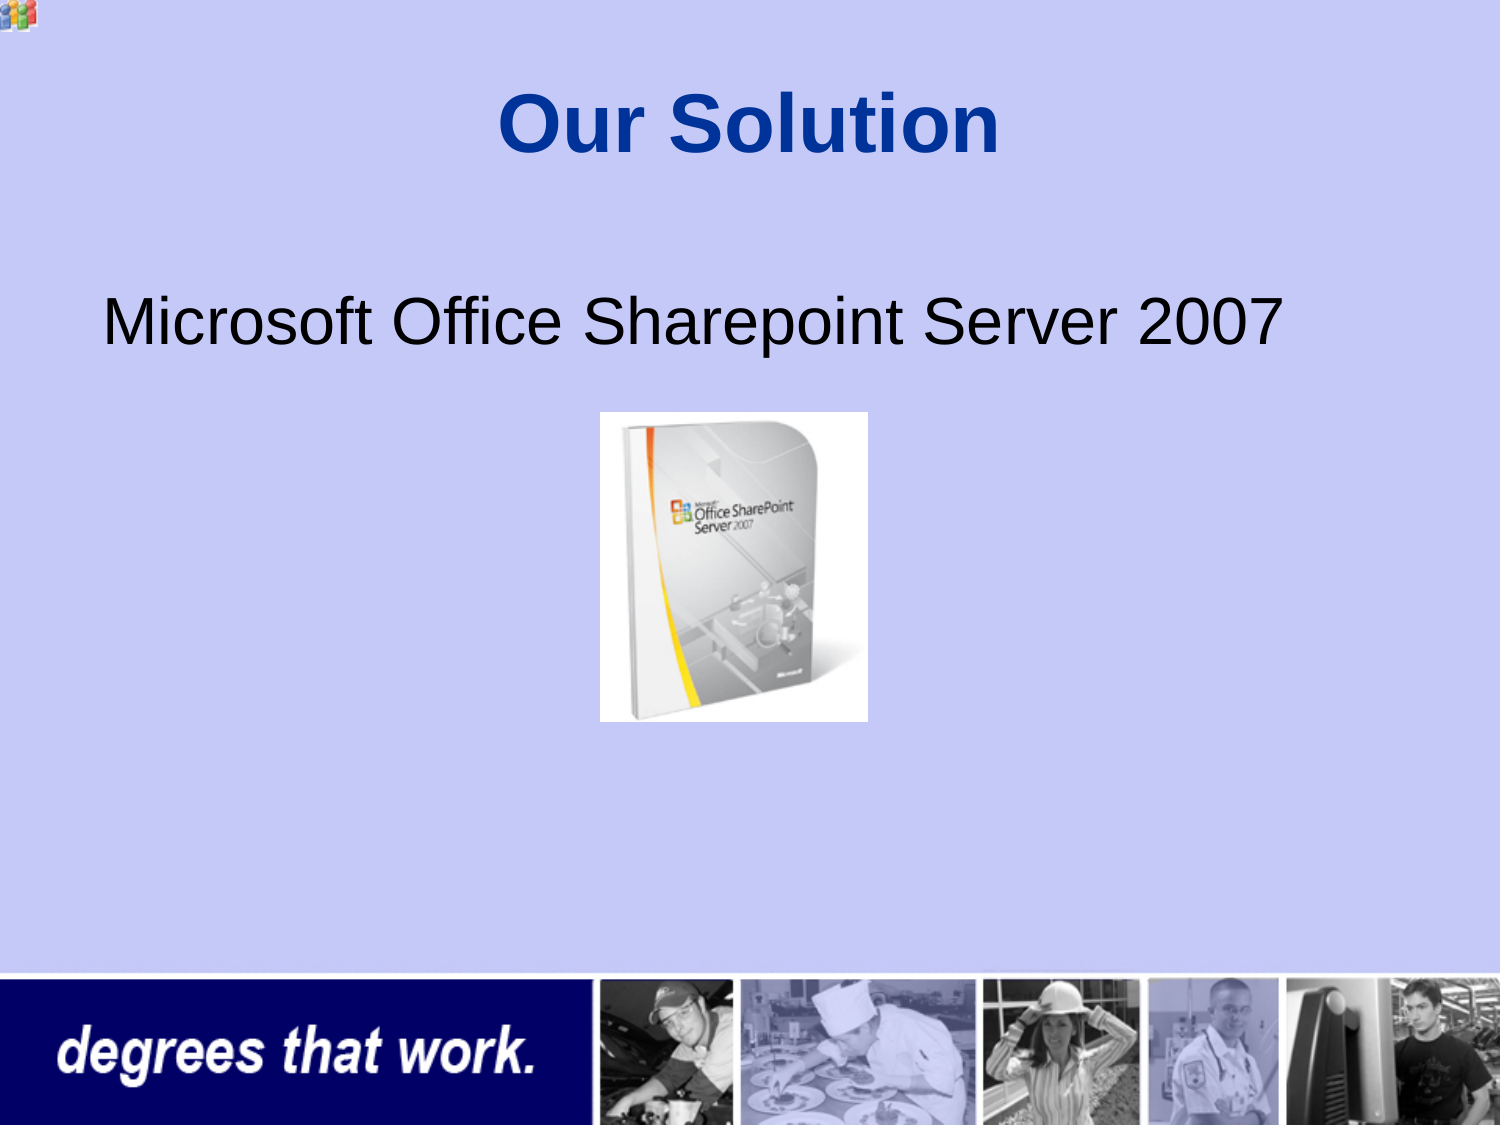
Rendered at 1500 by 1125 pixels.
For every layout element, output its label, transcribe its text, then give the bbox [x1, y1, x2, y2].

picture [0, 0, 1500, 1125]
title Our Solution [74, 24, 1426, 213]
list Microsoft Office Sharepoint Server 2007 [87, 269, 1438, 413]
